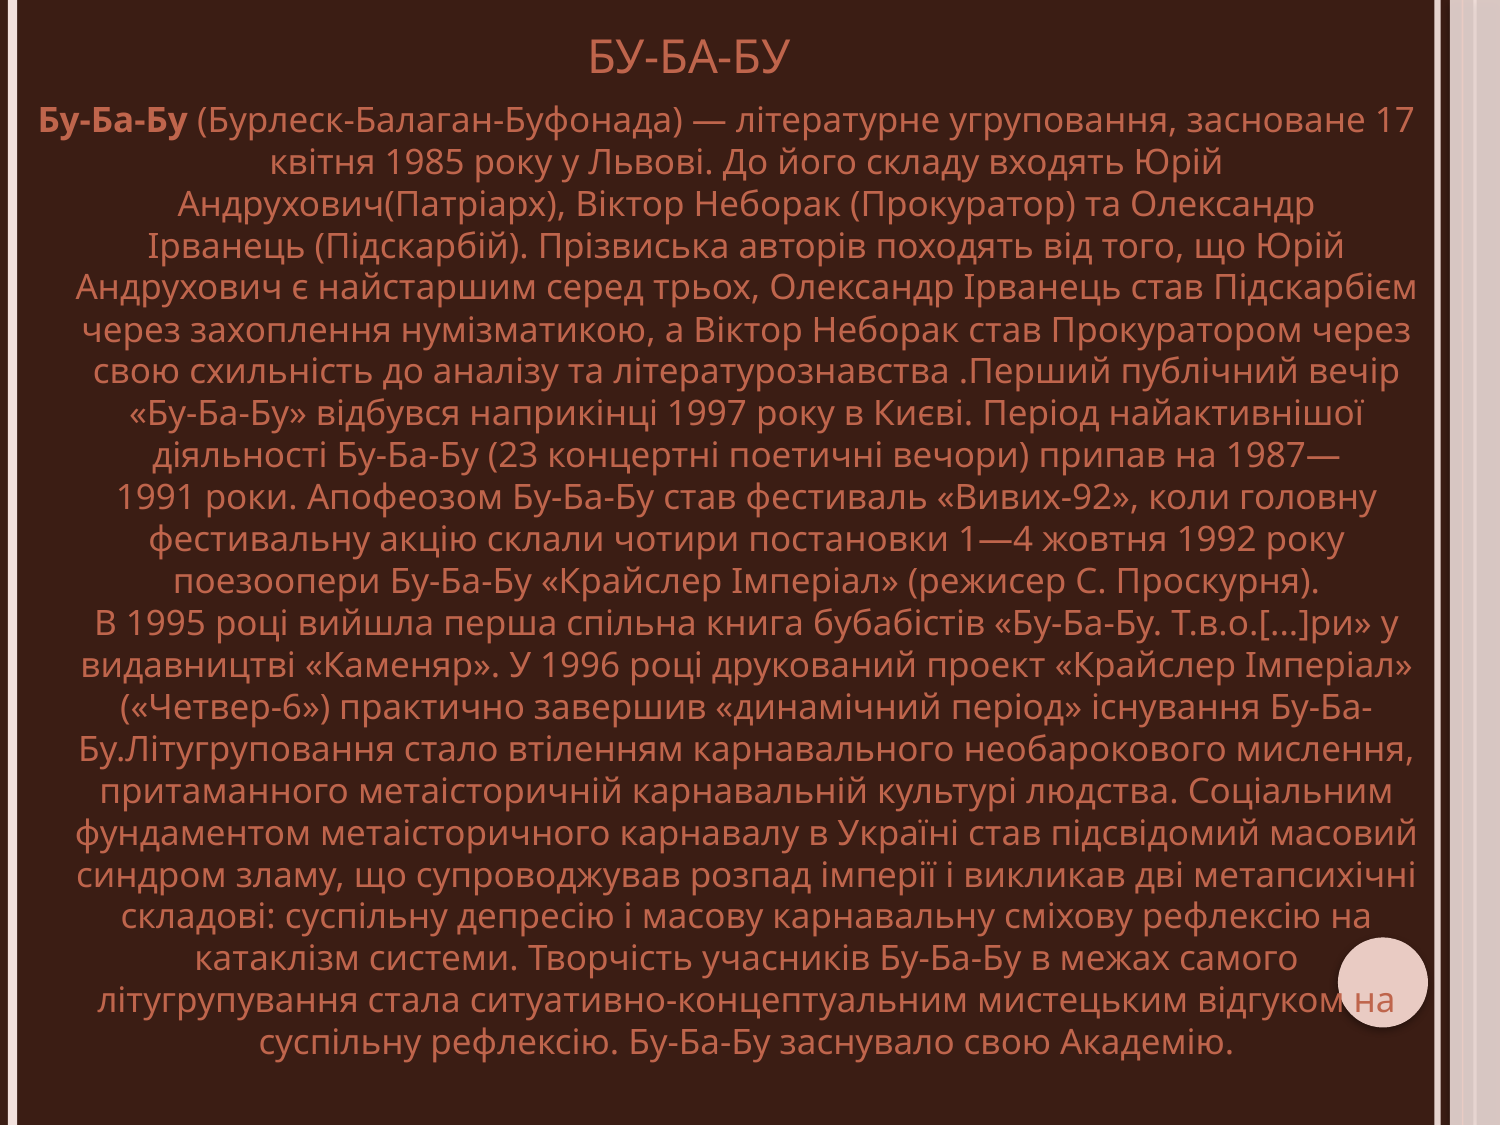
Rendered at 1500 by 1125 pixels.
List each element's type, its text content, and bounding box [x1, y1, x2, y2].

list Бу-Ба-Бу (Бурлеск-Балаган-Буфонада) — літературне угруповання, засноване 17 квітня 1985 року у Львові. До його складу входять Юрій Андрухович(Патріарх), Віктор Неборак (Прокуратор) та Олександр Ірванець (Підскарбій). Прізвиська авторів походять від того, що Юрій Андрухович є найстаршим серед трьох, Олександр Ірванець став Підскарбієм через захоплення нумізматикою, а Віктор Неборак став Прокуратором через свою схильність до аналізу та літературознавства .Перший публічний вечір «Бу-Ба-Бу» відбувся наприкінці 1997 року в Києві. Період найактивнішої діяльності Бу-Ба-Бу (23 концертні поетичні вечори) припав на 1987—1991 роки. Апофеозом Бу-Ба-Бу став фестиваль «Вивих-92», коли головну фестивальну акцію склали чотири постановки 1—4 жовтня 1992 року поезоопери Бу-Ба-Бу «Крайслер Імперіал» (режисер С. Проскурня). В 1995 році вийшла перша спільна книга бубабістів «Бу-Ба-Бу. Т.в.о.[...]ри» у видавництві «Каменяр». У 1996 році друкований проект «Крайслер Імперіал» («Четвер-6») практично завершив «динамічний період» існування Бу-Ба-Бу.Літугруповання стало втіленням карнавального необарокового мислення, притаманного метаісторичній карнавальній культурі людства. Соціальним фундаментом метаісторичного карнавалу в Україні став підсвідомий масовий синдром зламу, що супроводжував розпад імперії і викликав дві метапсихічні складові: суспільну депресію і масову карнавальну сміхову рефлексію на катаклізм системи. Творчість учасників Бу-Ба-Бу в межах самого літугрупування стала ситуативно-концептуальним мистецьким відгуком на суспільну рефлексію. Бу-Ба-Бу заснувало свою Академію. [17, 90, 1436, 1125]
title Бу-Ба-Бу [76, 19, 1302, 90]
